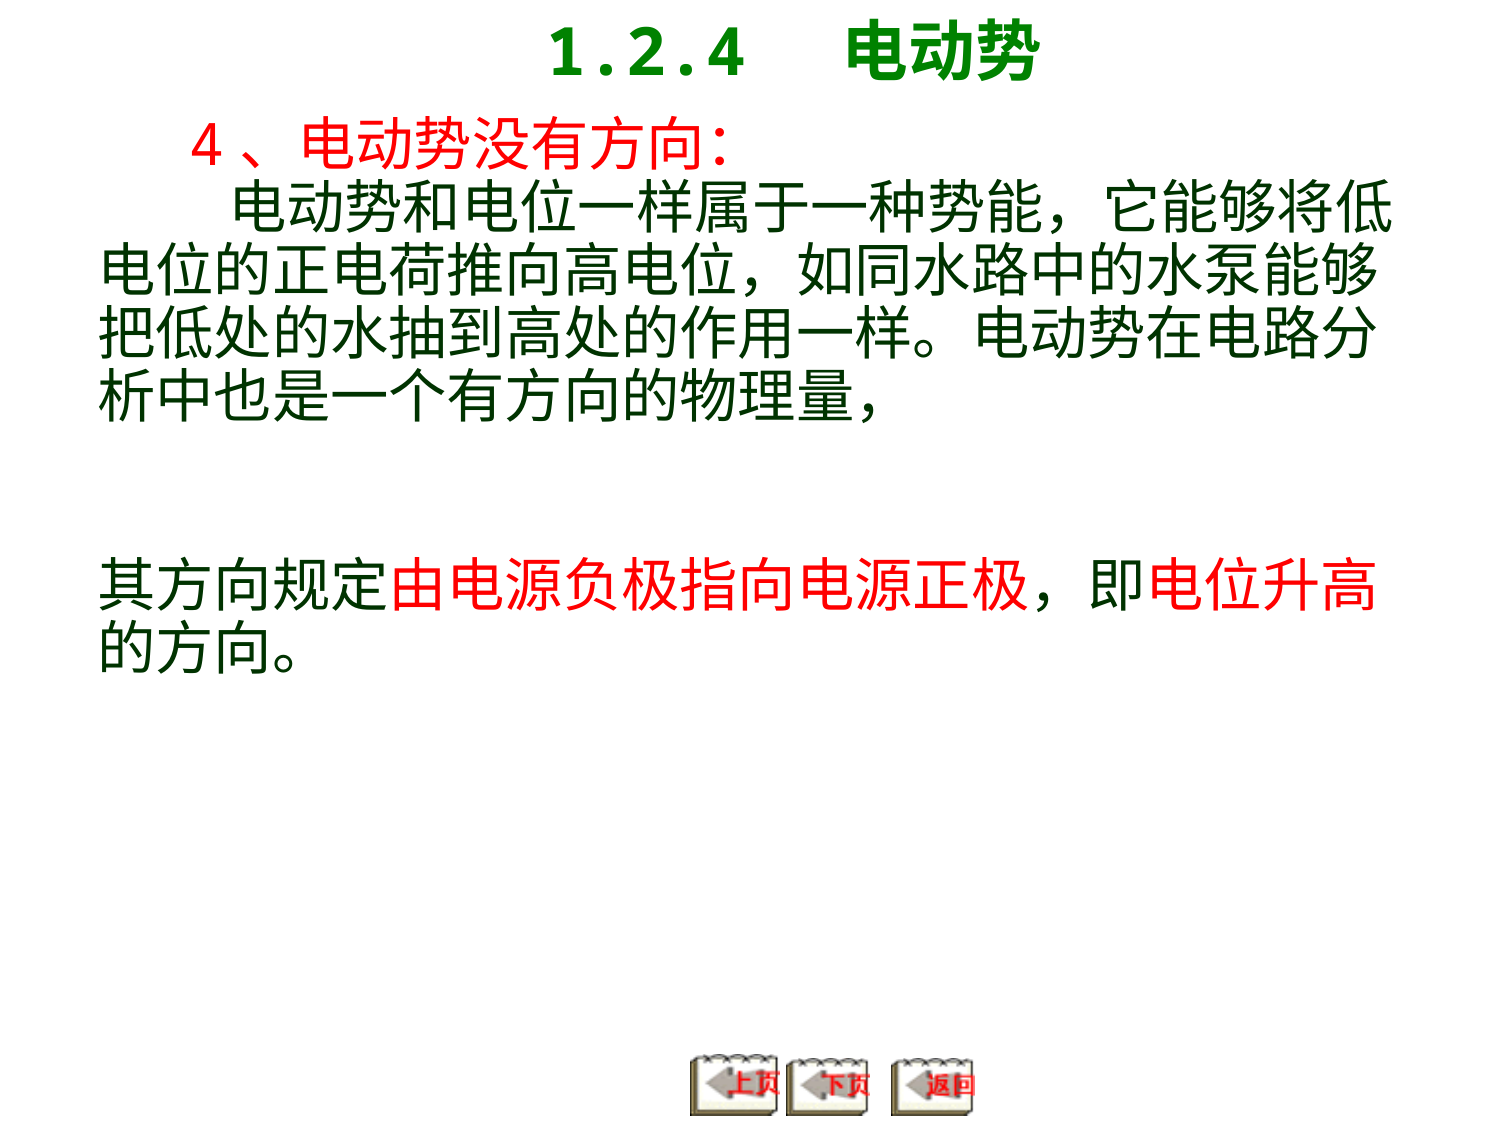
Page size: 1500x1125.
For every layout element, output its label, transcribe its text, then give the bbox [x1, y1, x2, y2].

picture [786, 1058, 870, 1117]
text_box 4、电动势没有方向： 电动势和电位一样属于一种势能，它能够将低电位的正电荷推向高电位，如同水路中的水泵能够把低处的水抽到高处的作用一样。电动势在电路分析中也是一个有方向的物理量， 其方向规定由电源负极指向电源正极，即电位升高的方向。 [82, 107, 1441, 690]
picture [891, 1058, 975, 1117]
text_box 1.2.4 电动势 [387, 1, 1201, 97]
picture [690, 1053, 780, 1117]
